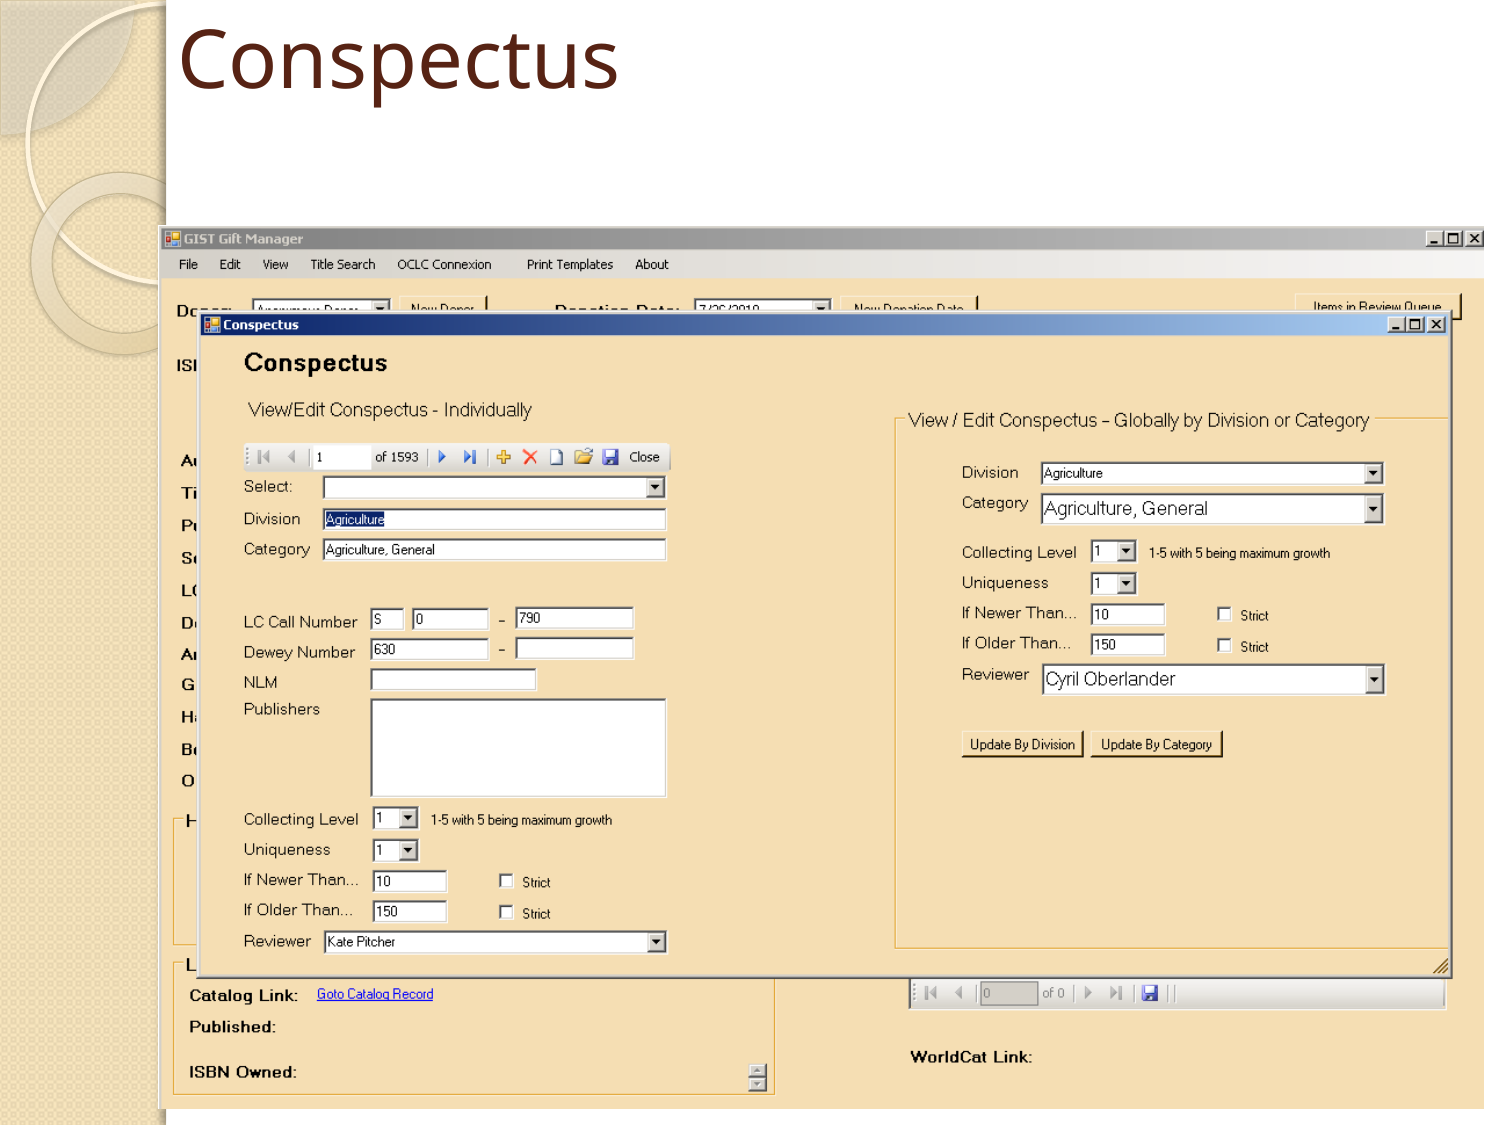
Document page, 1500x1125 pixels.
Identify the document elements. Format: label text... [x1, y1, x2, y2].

title Conspectus [162, 0, 1466, 113]
picture [158, 225, 1485, 1110]
